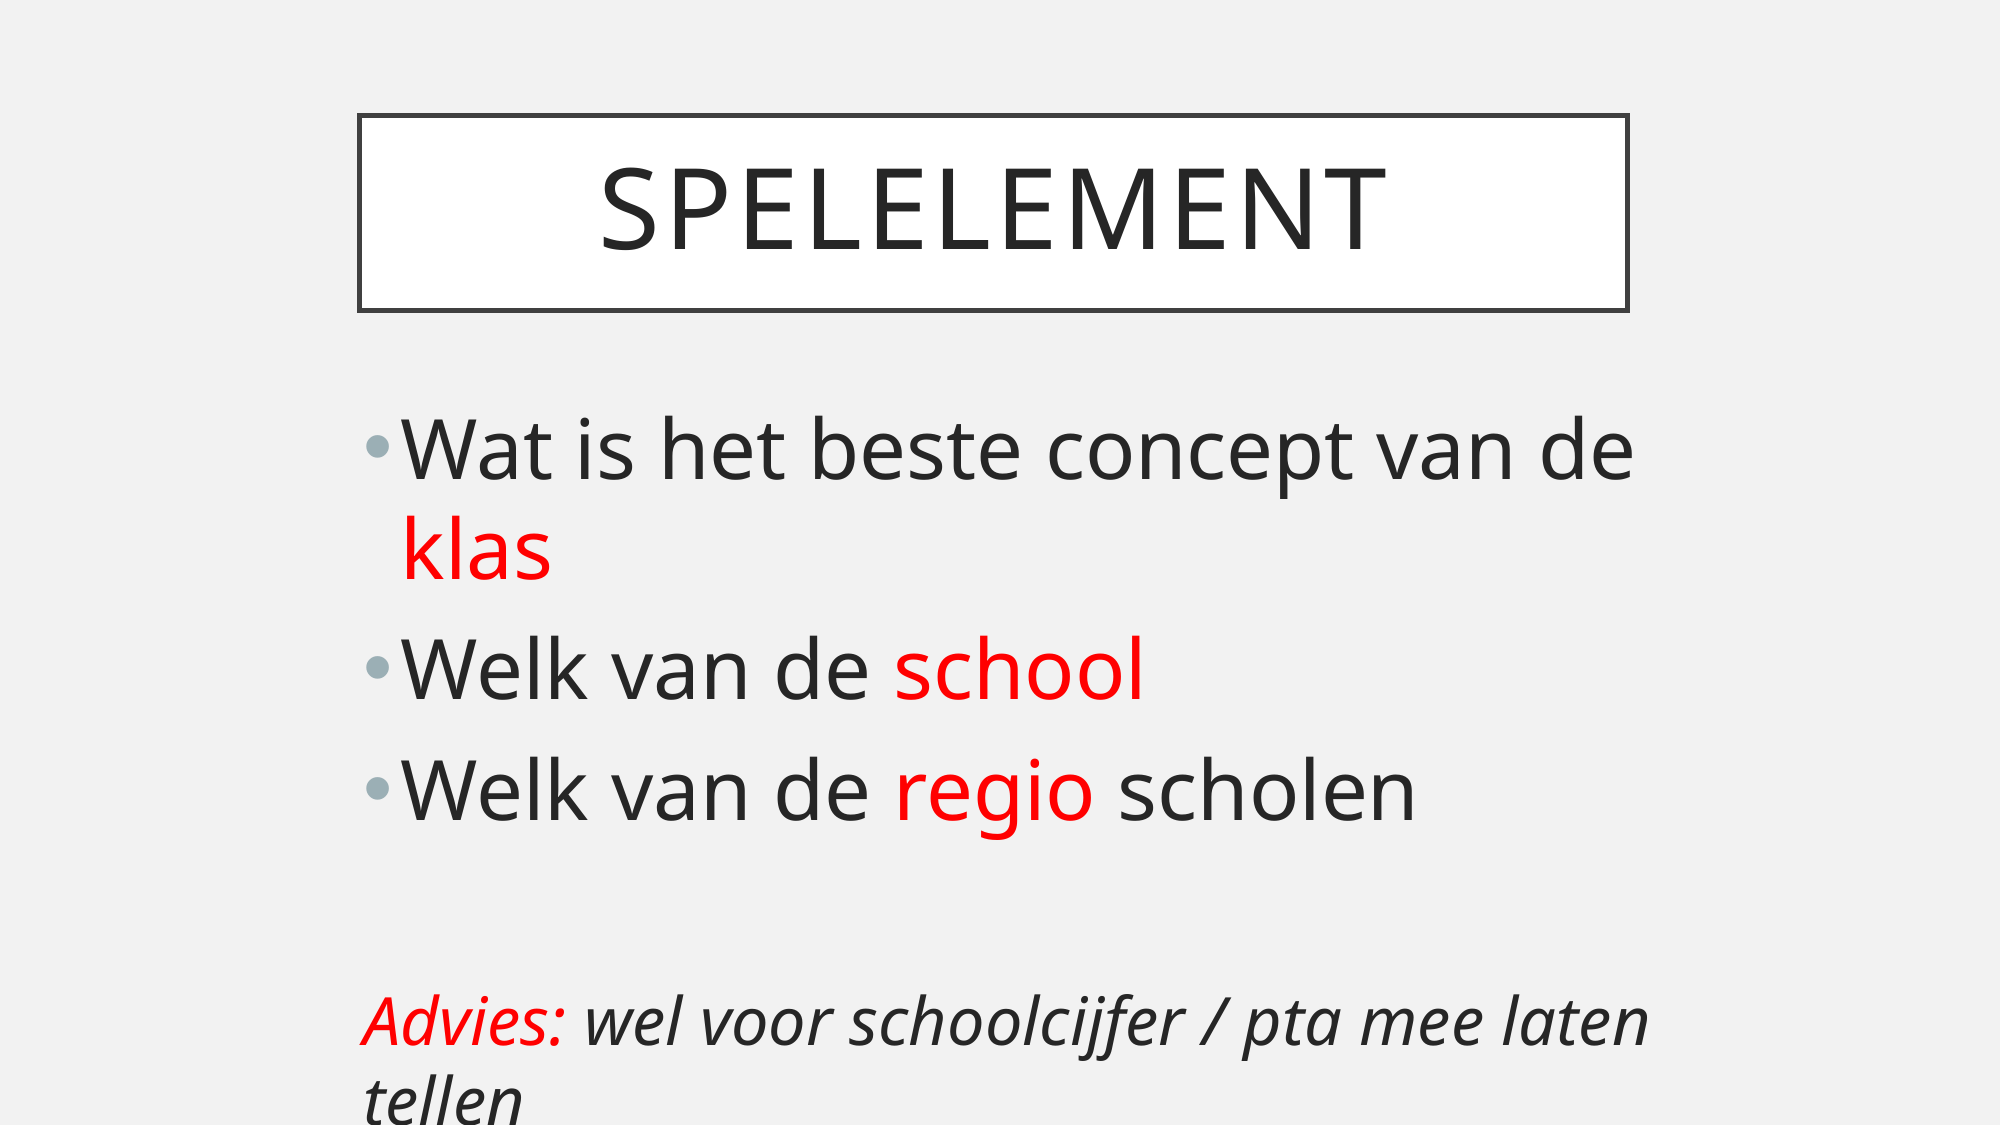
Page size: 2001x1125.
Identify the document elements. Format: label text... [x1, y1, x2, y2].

title spelelement [357, 113, 1630, 313]
list Wat is het beste concept van de klas Welk van de school Welk van de regio scholen Advies: wel voor schoolcijfer / pta mee laten tellen [348, 388, 1751, 898]
